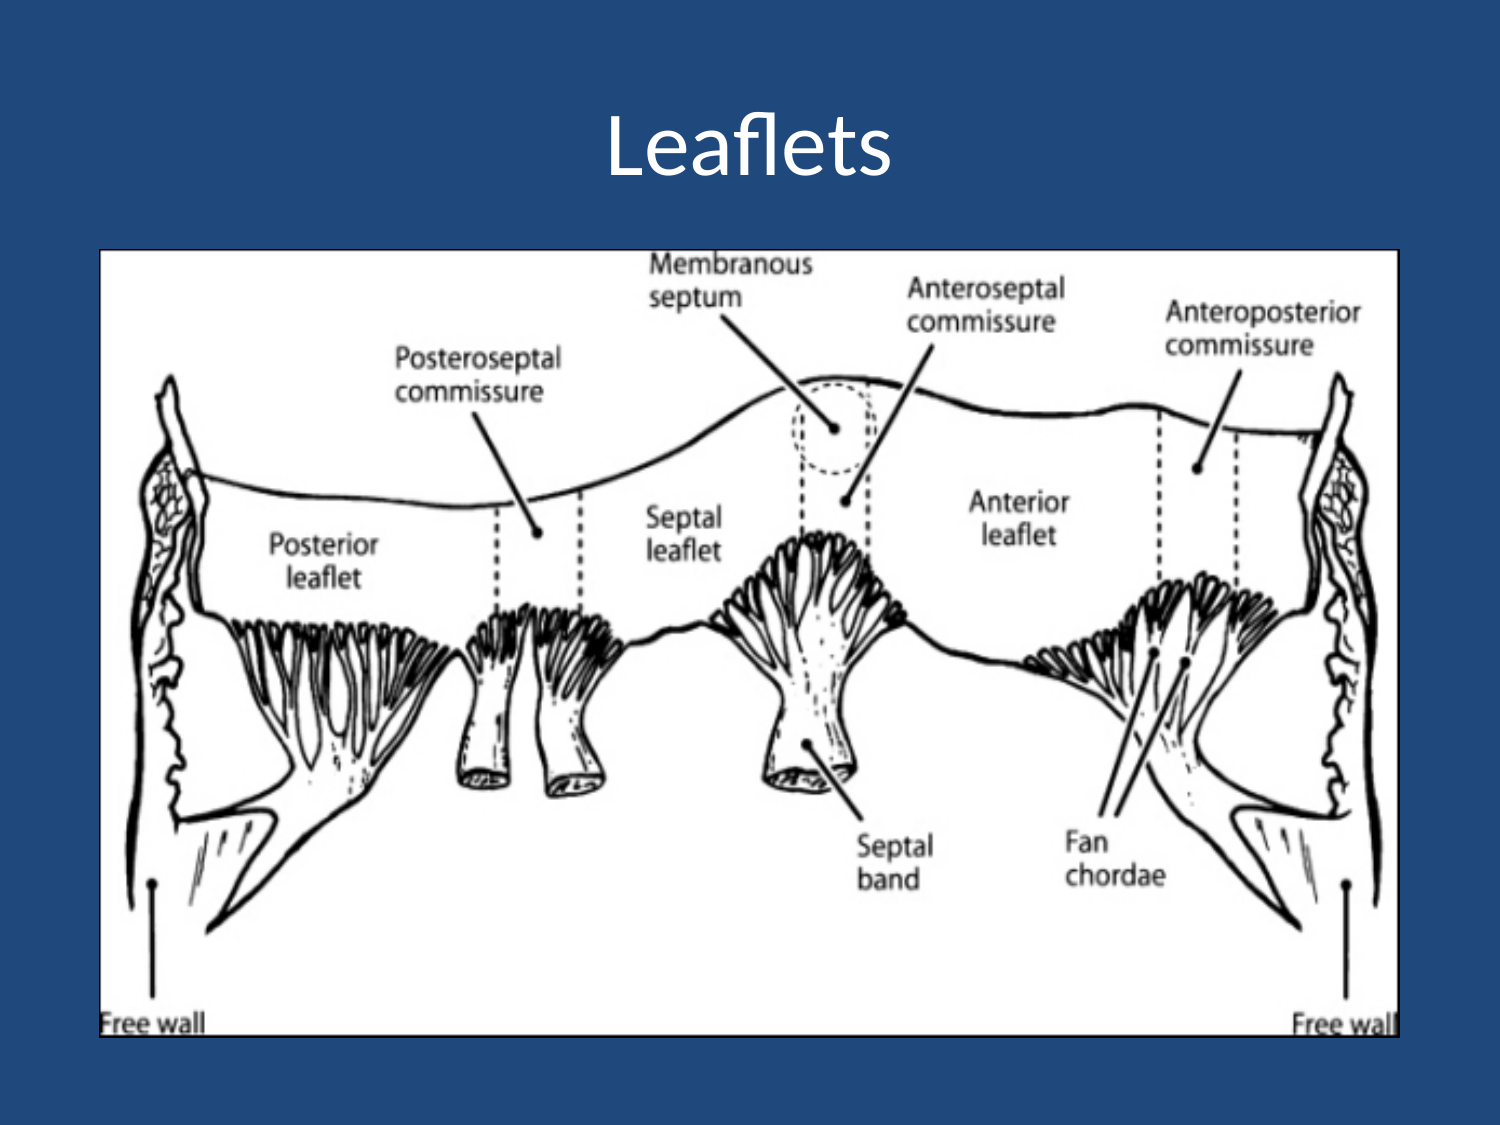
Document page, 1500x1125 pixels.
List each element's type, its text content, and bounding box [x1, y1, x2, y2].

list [99, 249, 1401, 1038]
title Leaflets [75, 45, 1425, 233]
